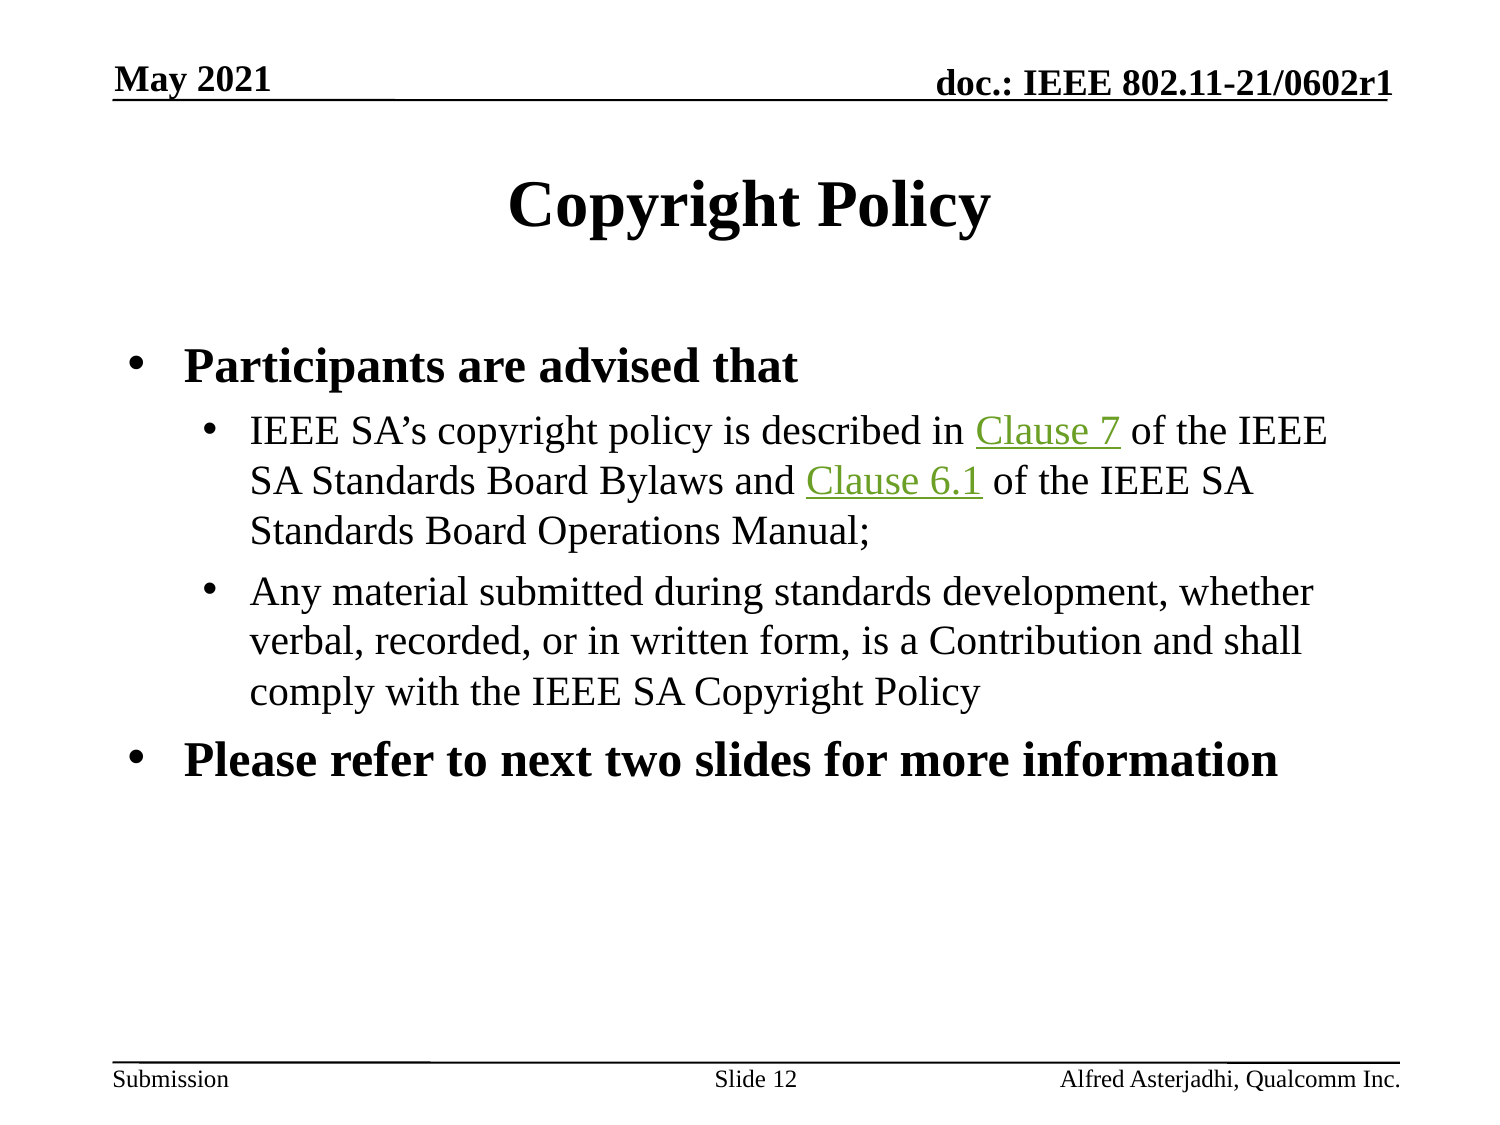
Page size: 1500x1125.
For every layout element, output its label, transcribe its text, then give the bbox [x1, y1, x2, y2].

list Participants are advised that IEEE SA’s copyright policy is described in Clause 7 of the IEEE SA Standards Board Bylaws and Clause 6.1 of the IEEE SA Standards Board Operations Manual; Any material submitted during standards development, whether verbal, recorded, or in written form, is a Contribution and shall comply with the IEEE SA Copyright Policy Please refer to next two slides for more information [112, 324, 1388, 1000]
slide_number Slide 12 [712, 1061, 800, 1123]
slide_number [114, 54, 423, 100]
title Copyright Policy [112, 112, 1388, 288]
footer Alfred Asterjadhi, Qualcomm Inc. [878, 1061, 1402, 1093]
